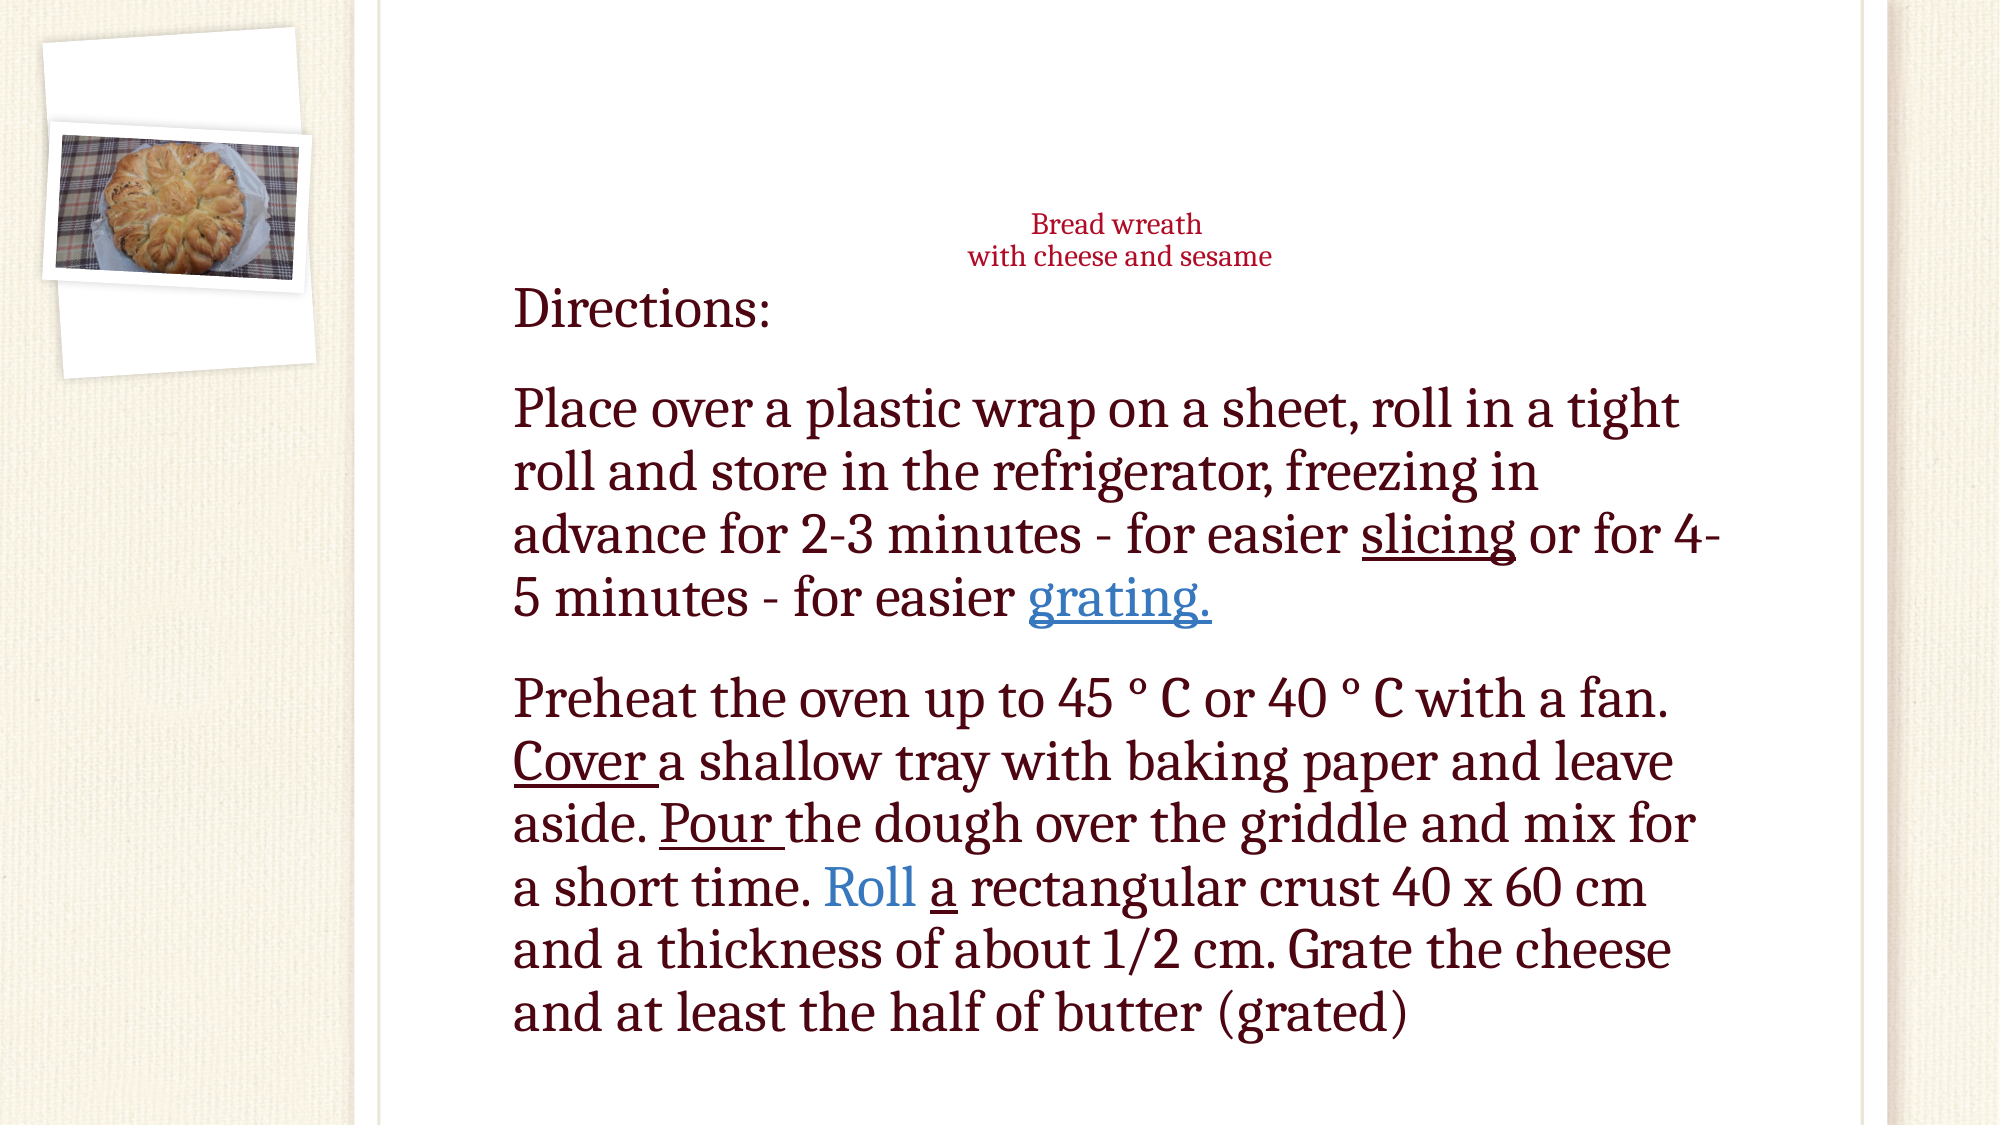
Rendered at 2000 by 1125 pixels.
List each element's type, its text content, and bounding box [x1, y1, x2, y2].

title Bread wreath with cheese and sesame [491, 52, 1750, 315]
list Directions: Place over a plastic wrap on a sheet, roll in a tight roll and store in the refrigerator, freezing in advance for 2-3 minutes - for easier slicing or for 4-5 minutes - for easier grating. Preheat the oven up to 45 ° C or 40 ° C with a fan. Cover a shallow tray with baking paper and leave aside. Pour the dough over the griddle and mix for a short time. Roll a rectangular crust 40 x 60 cm and a thickness of about 1/2 cm. Grate the cheese and at least the half of butter (grated) [491, 269, 1744, 1047]
picture [1888, 0, 2000, 1125]
picture [0, 0, 354, 1125]
